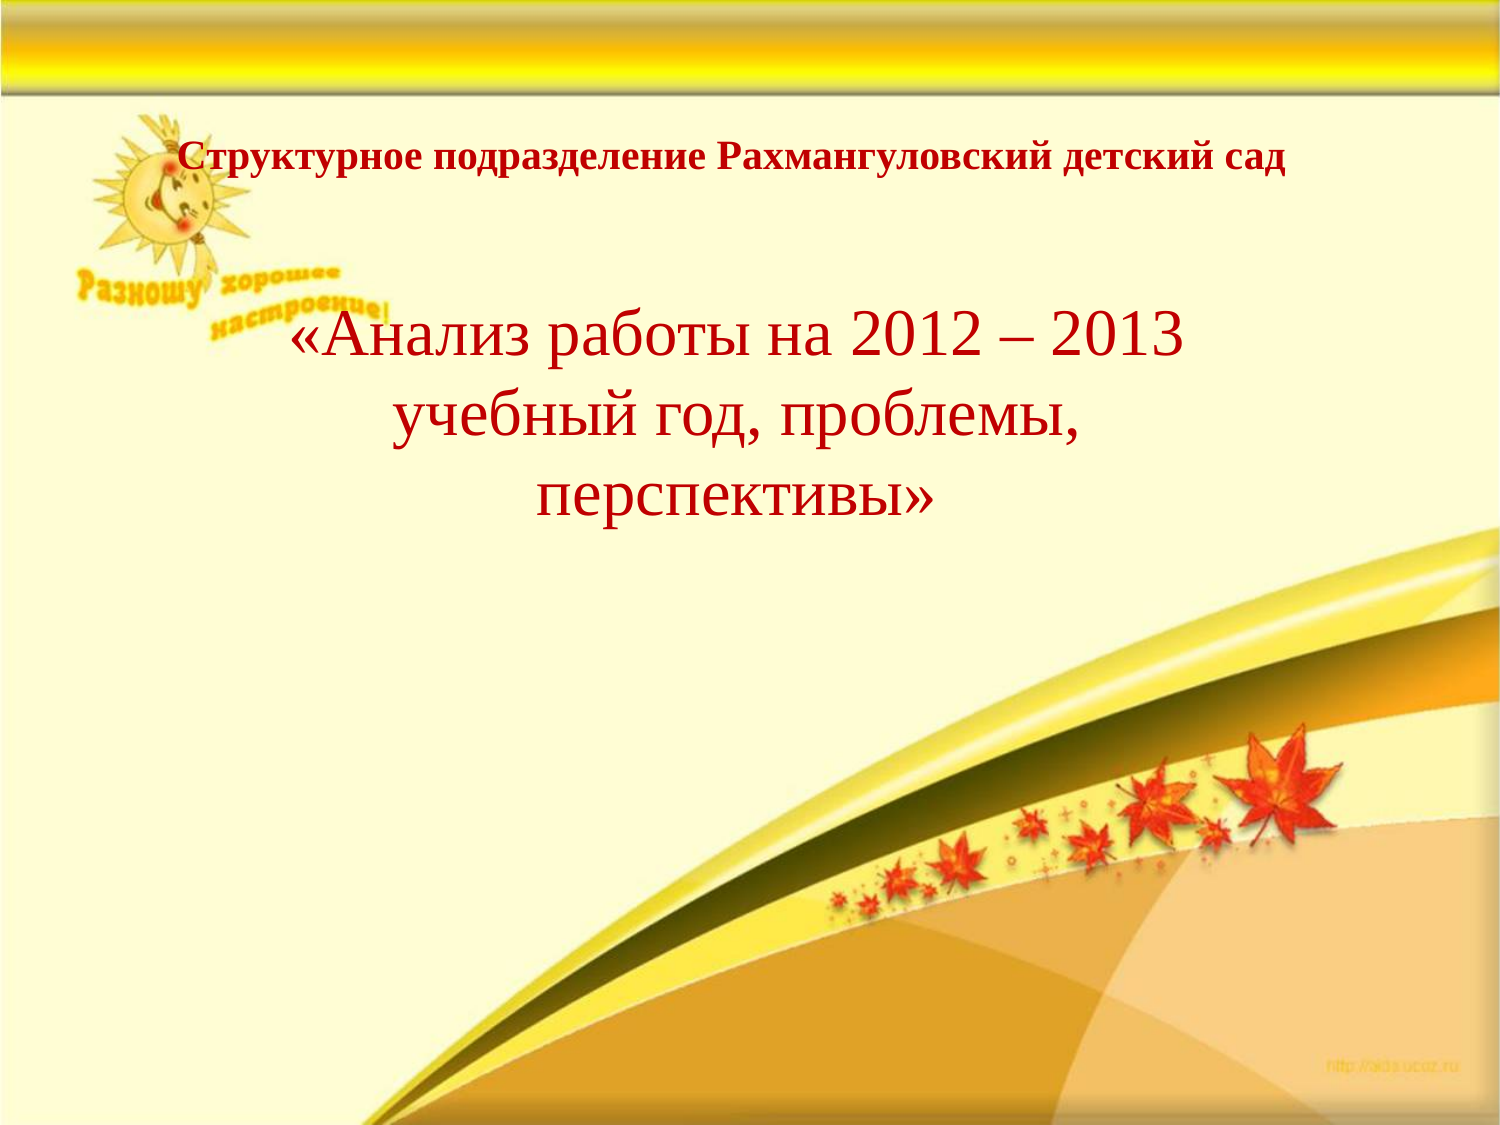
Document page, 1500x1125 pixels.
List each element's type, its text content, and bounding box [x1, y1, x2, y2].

picture [0, 0, 1500, 1125]
subtitle «Анализ работы на 2012 – 2013 учебный год, проблемы, перспективы» [234, 281, 1240, 757]
title Структурное подразделение Рахмангуловский детский сад [93, 105, 1369, 200]
